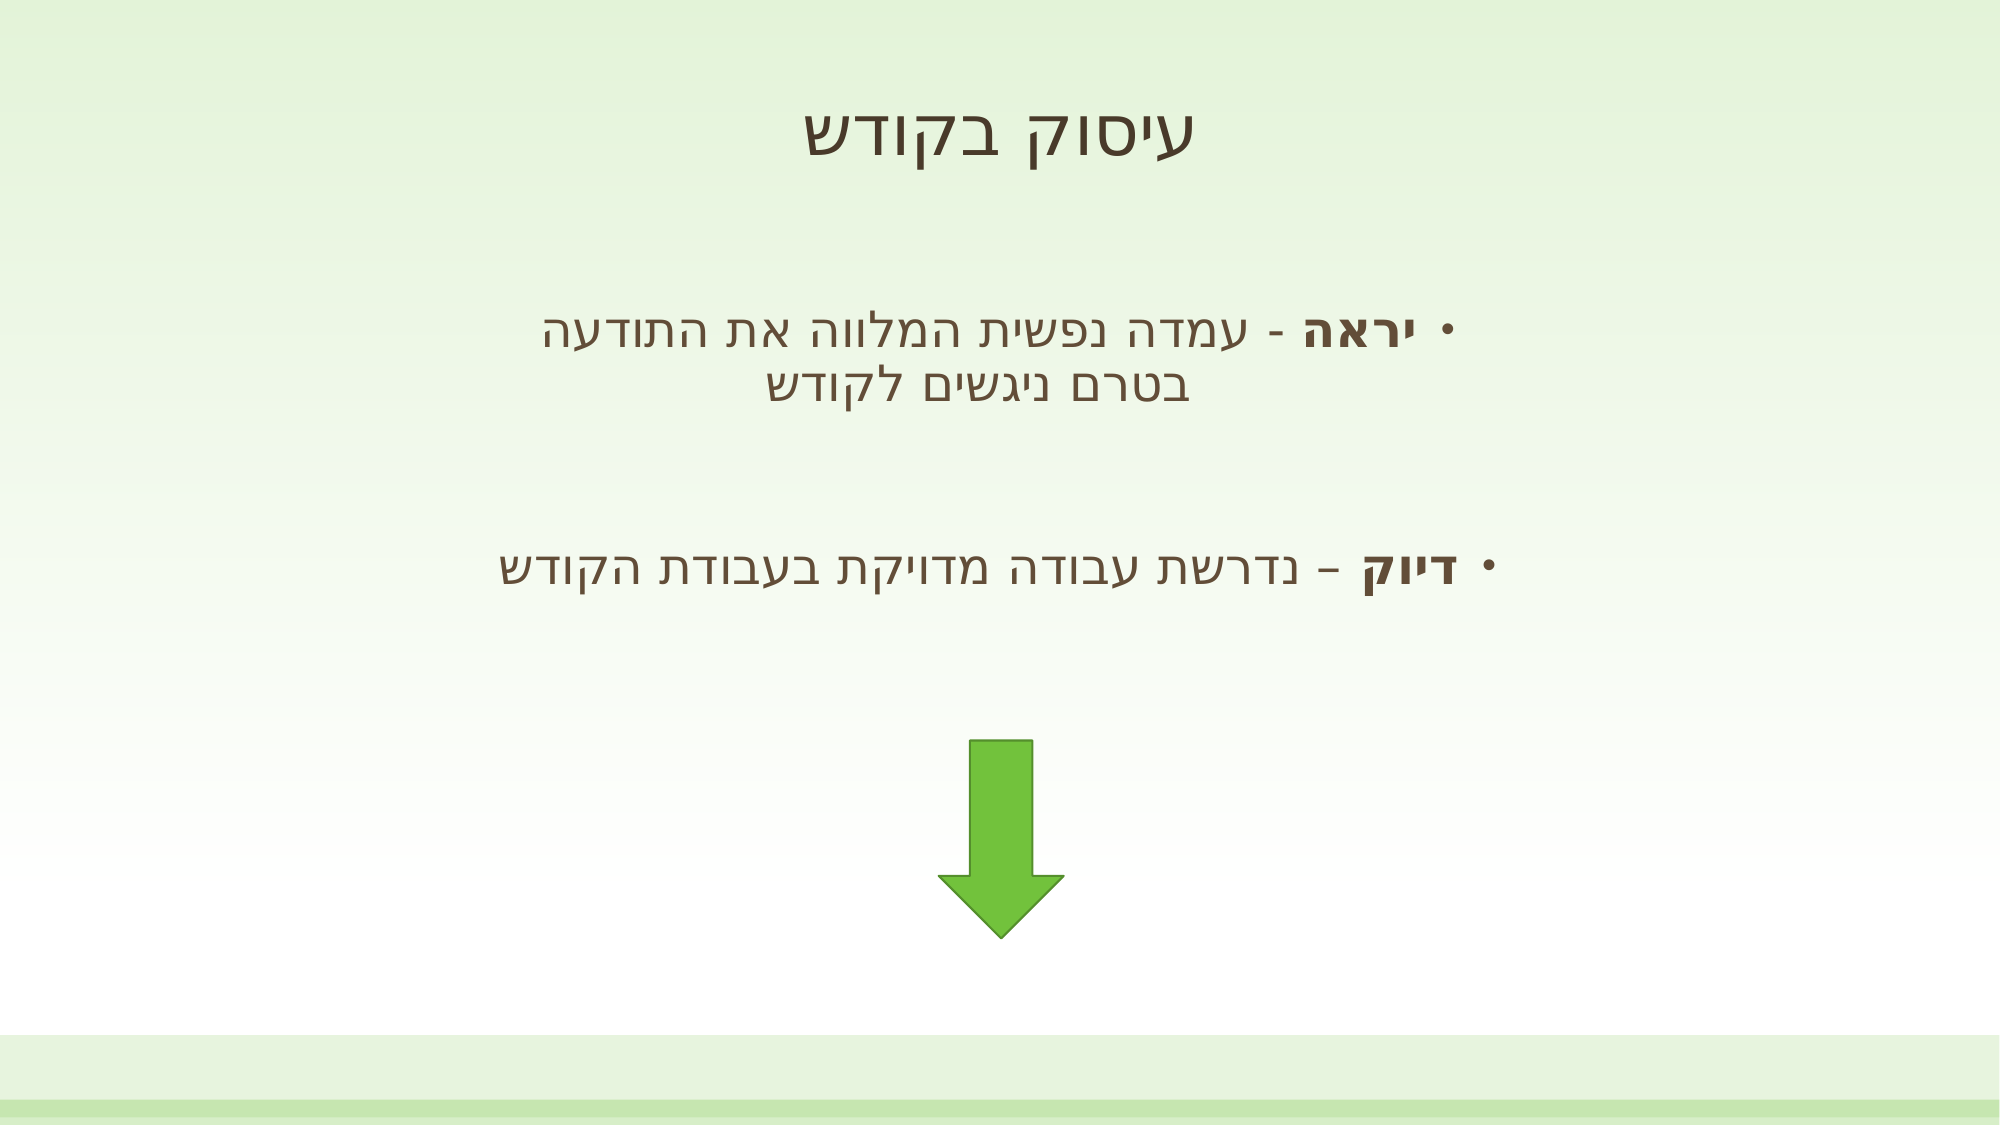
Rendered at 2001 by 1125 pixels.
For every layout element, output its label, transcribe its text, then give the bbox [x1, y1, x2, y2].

text_box [937, 739, 1065, 940]
text_box עיסוק בקודש [221, 0, 1782, 179]
list יראה - עמדה נפשית המלווה את התודעה בטרם ניגשים לקודש דיוק – נדרשת עבודה מדויקת בעבודת הקודש [470, 296, 1532, 750]
